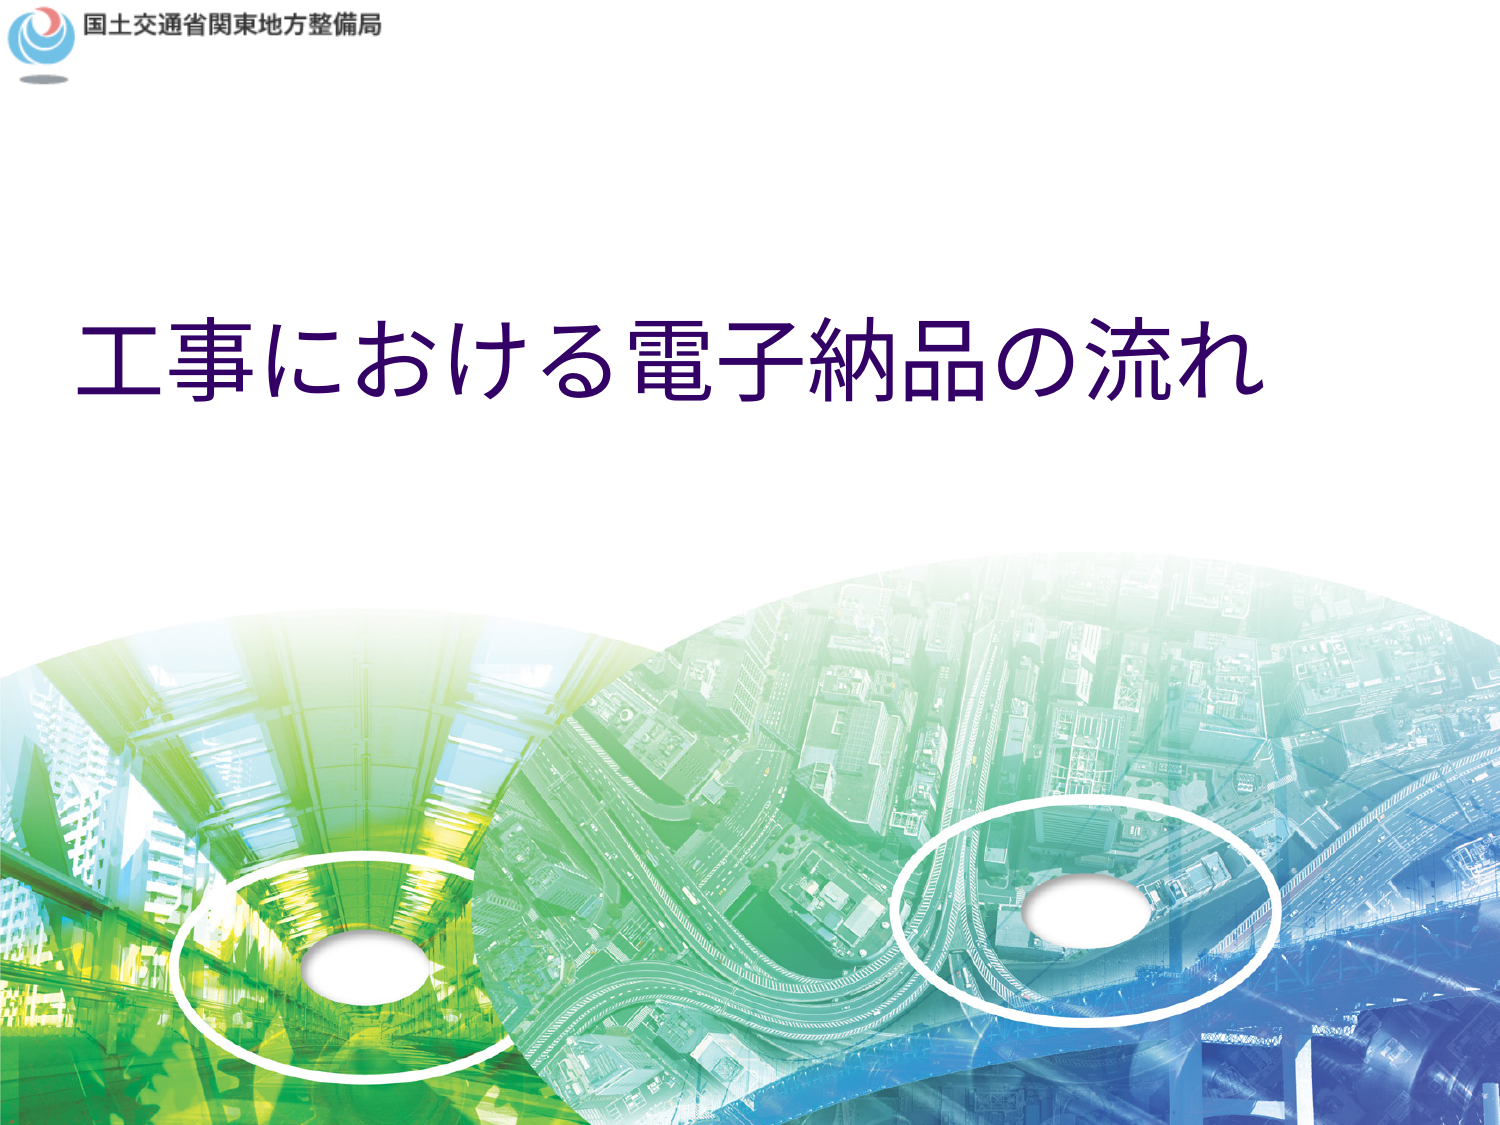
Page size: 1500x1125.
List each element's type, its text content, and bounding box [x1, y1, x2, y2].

picture [0, 0, 383, 105]
text_box 工事における電子納品の流れ [58, 295, 1418, 420]
picture [0, 522, 1500, 1125]
